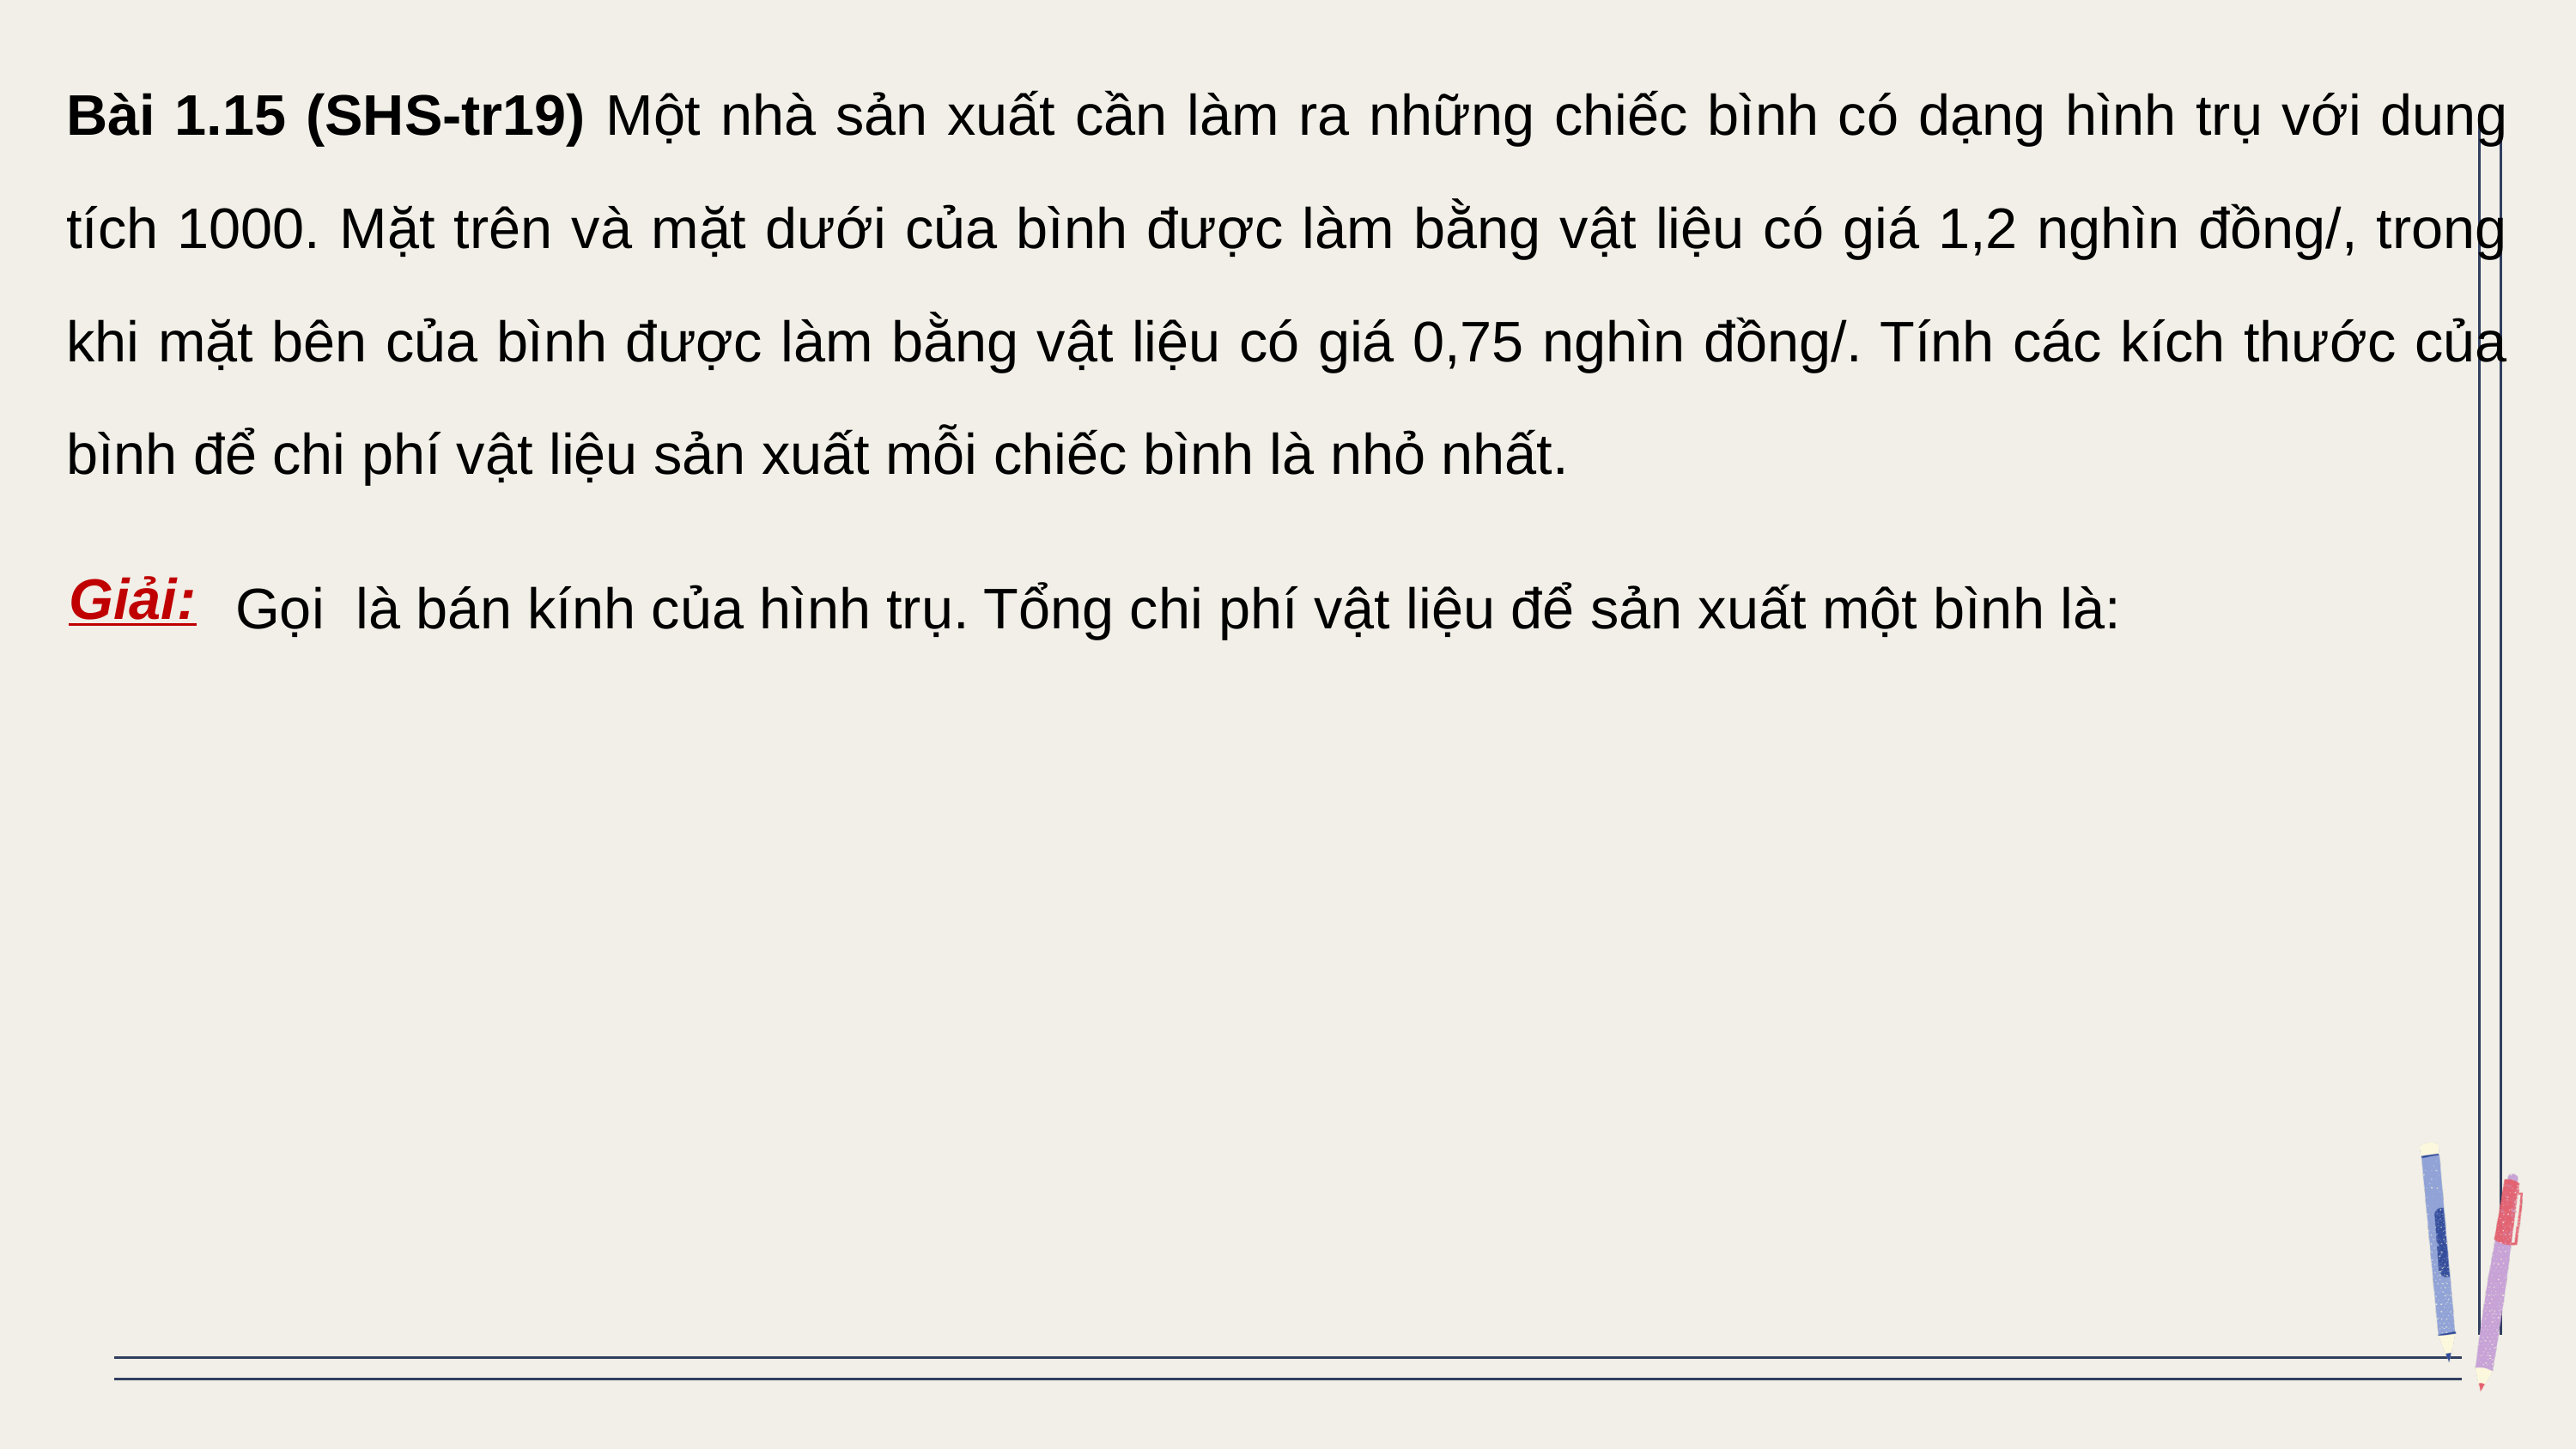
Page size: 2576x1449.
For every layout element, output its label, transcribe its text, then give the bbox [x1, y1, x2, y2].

text_box Giải: [56, 555, 210, 638]
picture [2419, 1142, 2523, 1391]
